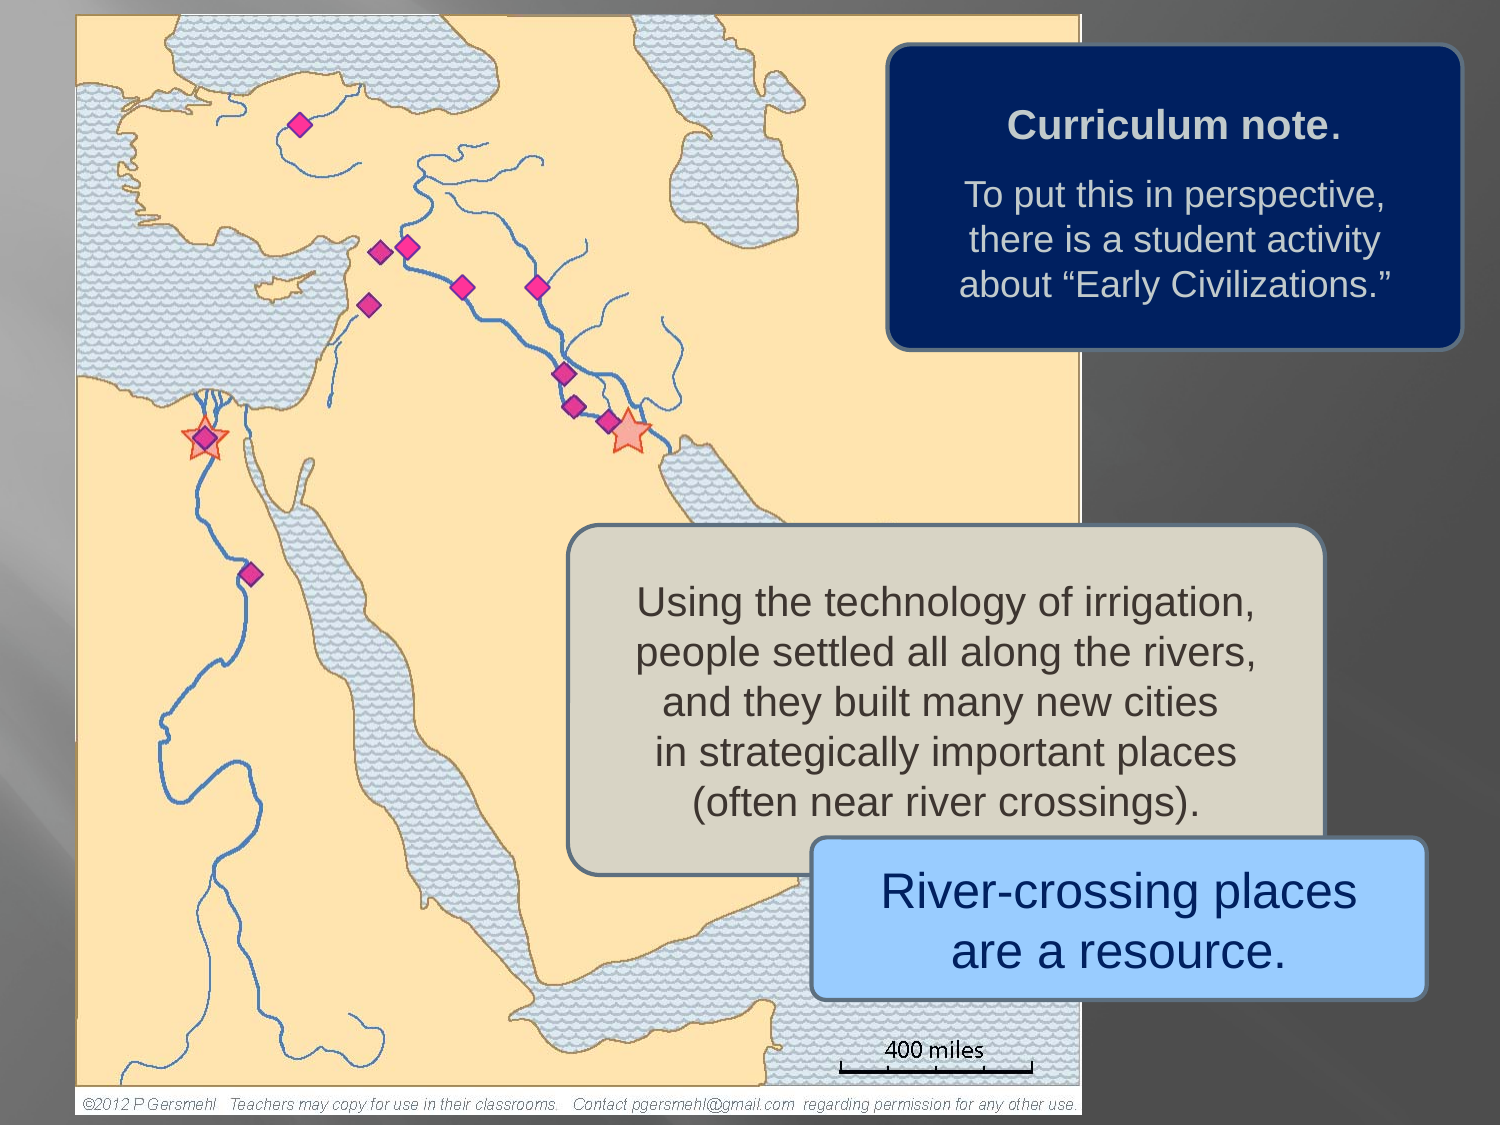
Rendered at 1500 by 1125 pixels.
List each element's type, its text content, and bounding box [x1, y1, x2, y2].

text_box River-crossing places are a resource. [1124, 835, 1429, 1003]
text_box Using the technology of irrigation, people settled all along the rivers, and they built many new cities in strategically important places (often near river crossings). [1124, 522, 1328, 835]
picture [74, 14, 1083, 1115]
text_box Curriculum note. To put this in perspective, there is a student activity about “Early Civilizations.” [1120, 42, 1465, 353]
